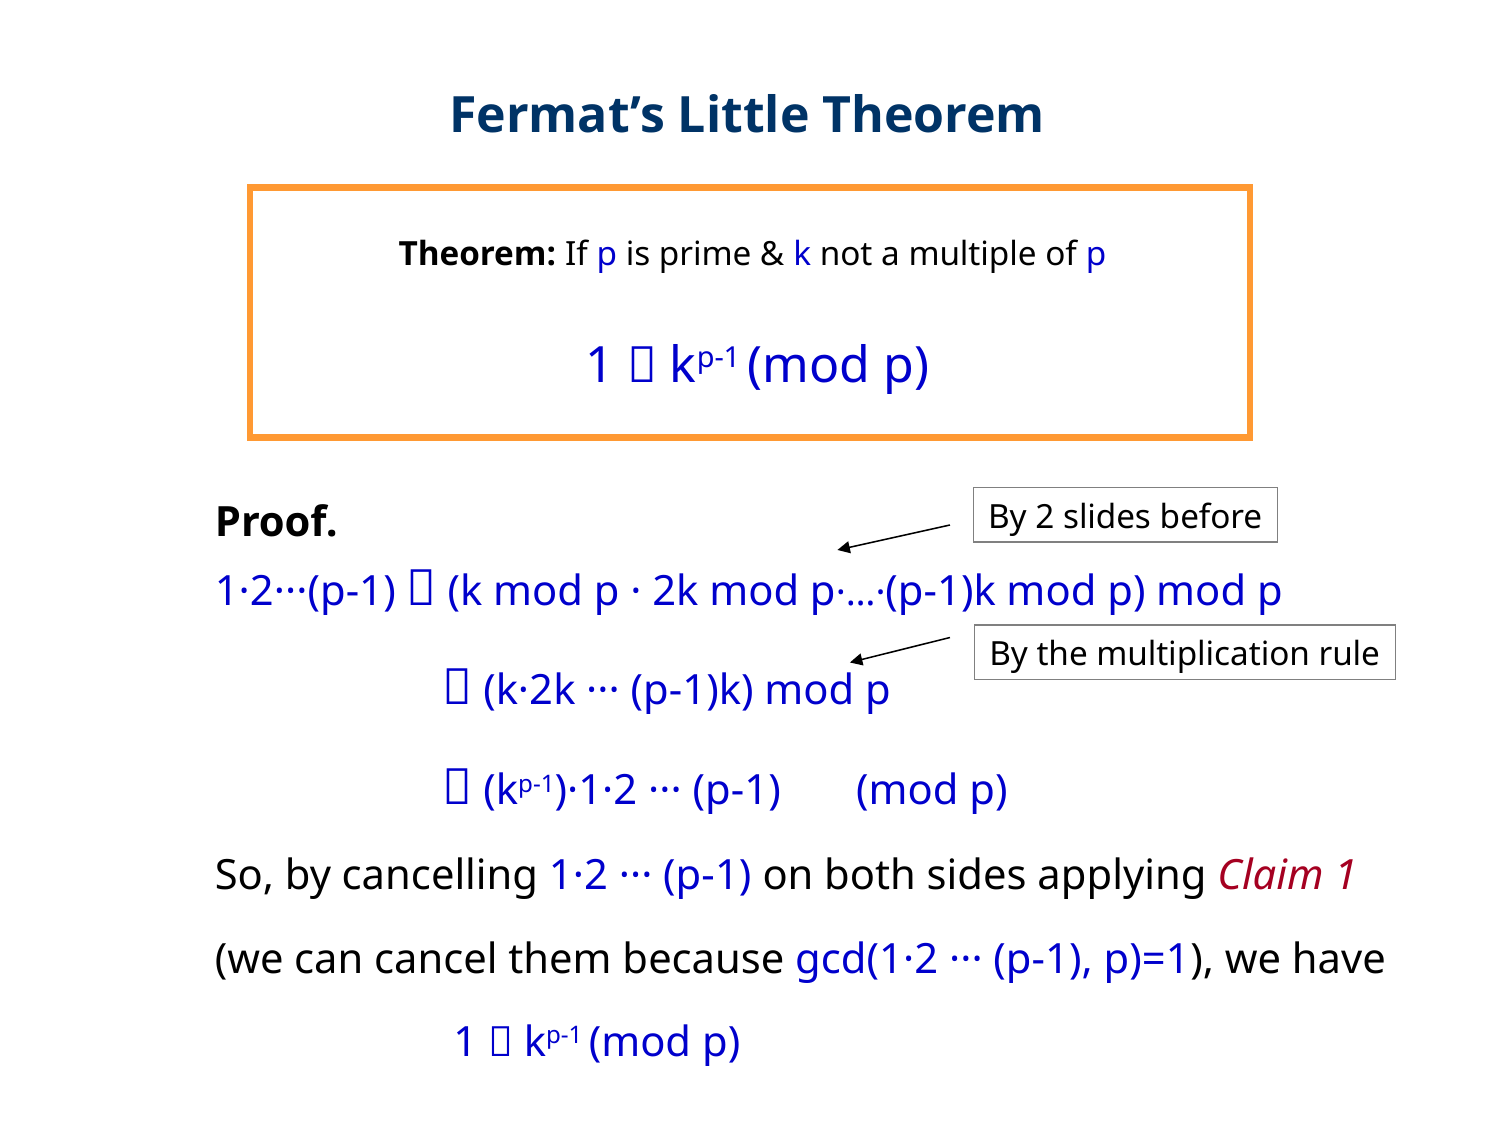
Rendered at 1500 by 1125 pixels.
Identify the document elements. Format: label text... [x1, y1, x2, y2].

text_box Fermat’s Little Theorem [434, 74, 1061, 150]
text_box By the multiplication rule [974, 624, 1396, 680]
text_box Proof. 1·2···(p-1)  (k mod p · 2k mod p·…·(p-1)k mod p) mod p  (k·2k ··· (p-1)k) mod p  (kp-1)·1·2 ··· (p-1) (mod p) So, by cancelling 1·2 ··· (p-1) on both sides applying Claim 1 (we can cancel them because gcd(1·2 ··· (p-1), p)=1), we have 1  kp-1 (mod p) [200, 487, 1425, 1050]
text_box [849, 637, 950, 666]
text_box By 2 slides before [973, 487, 1278, 543]
text_box [249, 187, 1250, 438]
text_box [837, 524, 950, 554]
